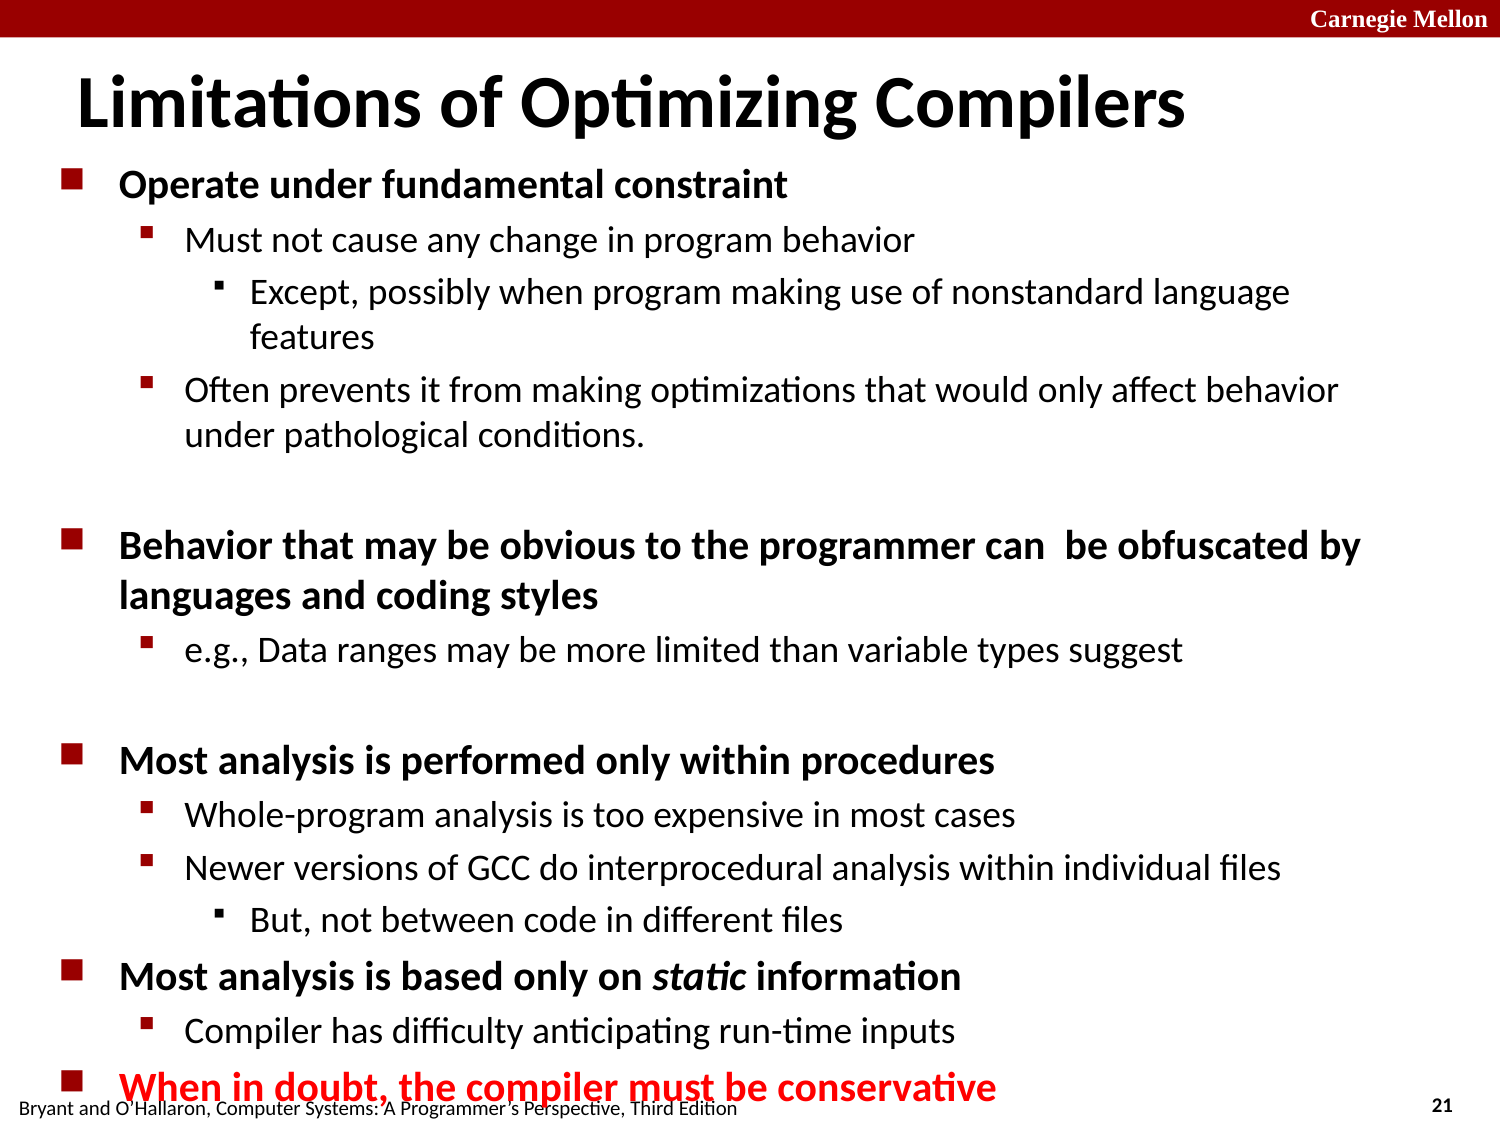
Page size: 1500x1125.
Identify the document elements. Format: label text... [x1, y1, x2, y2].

list Operate under fundamental constraint Must not cause any change in program behavior Except, possibly when program making use of nonstandard language features Often prevents it from making optimizations that would only affect behavior under pathological conditions. Behavior that may be obvious to the programmer can be obfuscated by languages and coding styles e.g., Data ranges may be more limited than variable types suggest Most analysis is performed only within procedures Whole-program analysis is too expensive in most cases Newer versions of GCC do interprocedural analysis within individual files But, not between code in different files Most analysis is based only on static information Compiler has difficulty anticipating run-time inputs When in doubt, the compiler must be conservative [47, 149, 1411, 1007]
title Limitations of Optimizing Compilers [62, 49, 1463, 145]
